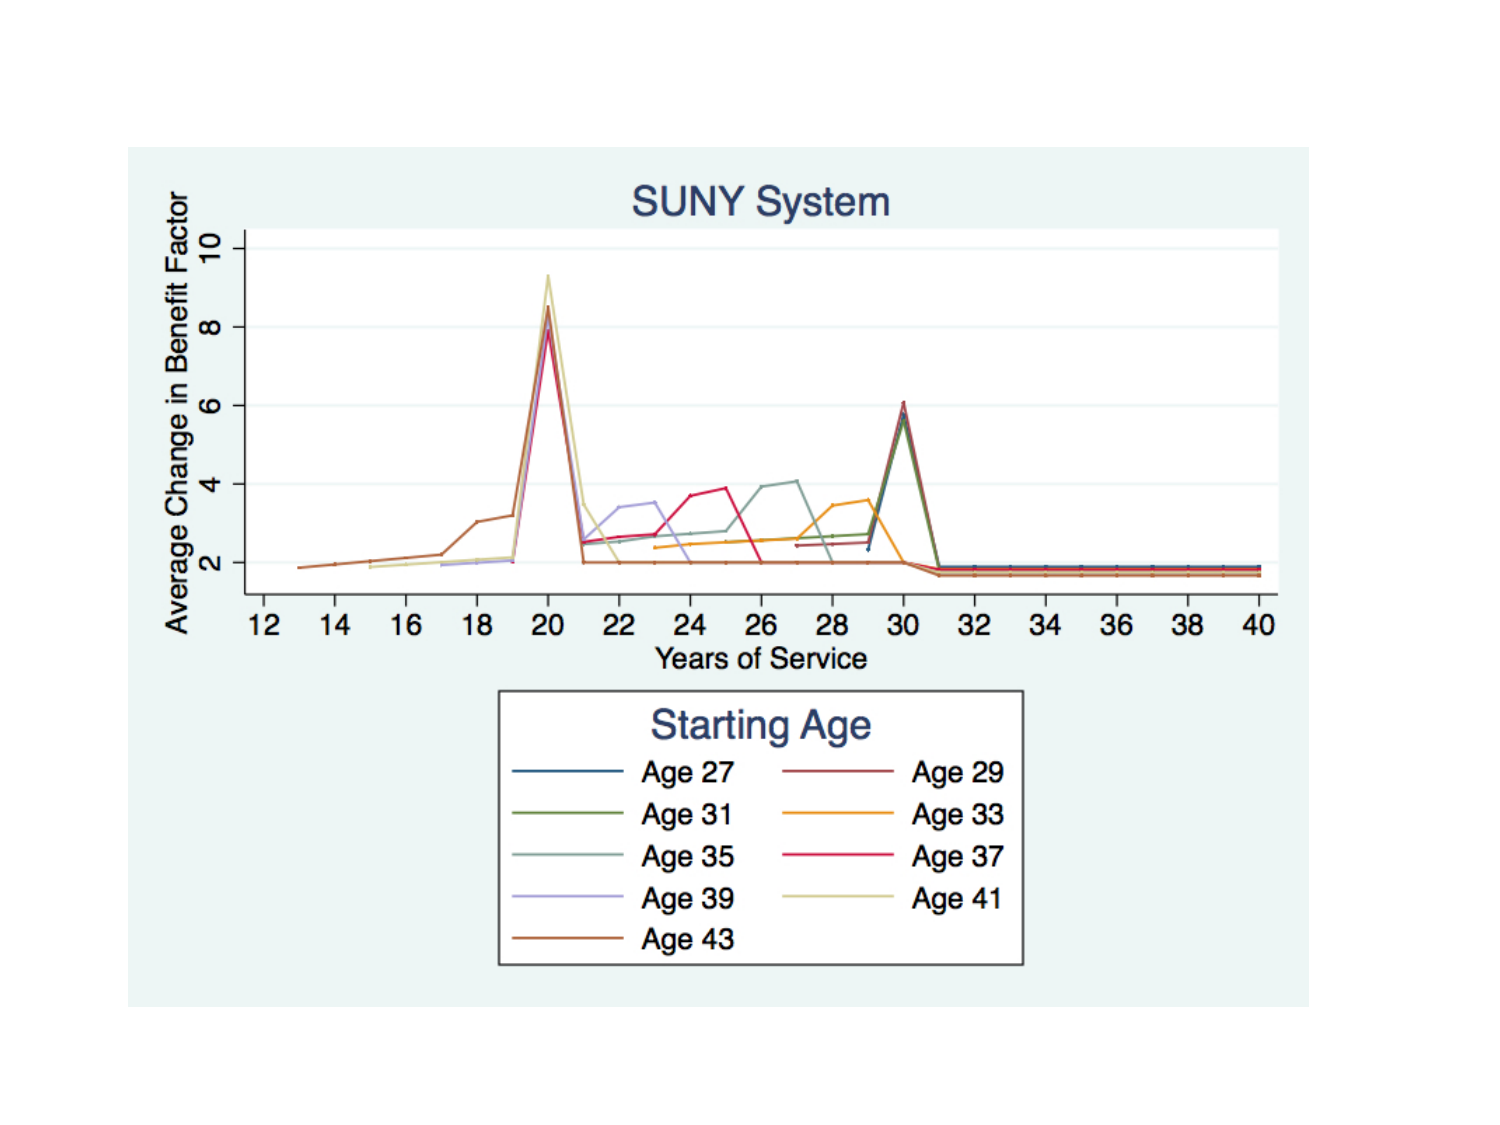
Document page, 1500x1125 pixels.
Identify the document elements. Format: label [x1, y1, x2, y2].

picture [128, 147, 1310, 1007]
